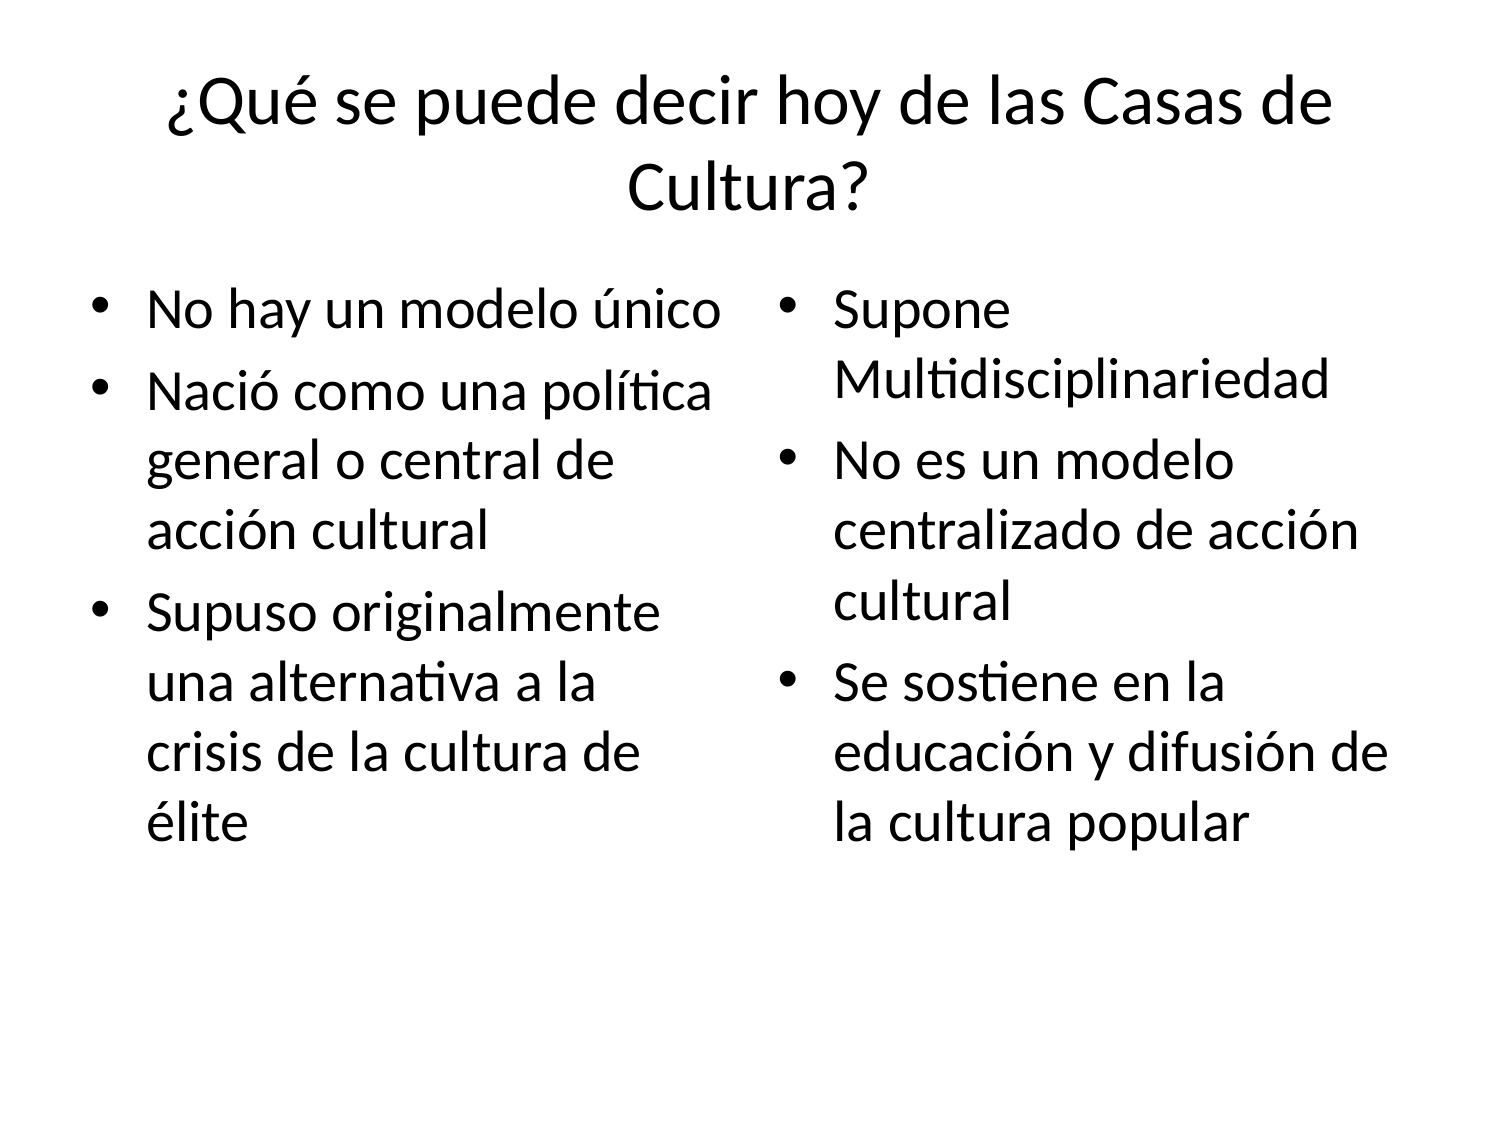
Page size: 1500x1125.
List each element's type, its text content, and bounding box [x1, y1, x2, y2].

list No hay un modelo único Nació como una política general o central de acción cultural Supuso originalmente una alternativa a la crisis de la cultura de élite [75, 262, 738, 1005]
title ¿Qué se puede decir hoy de las Casas de Cultura? [75, 45, 1425, 233]
list Supone Multidisciplinariedad No es un modelo centralizado de acción cultural Se sostiene en la educación y difusión de la cultura popular [762, 262, 1425, 1005]
